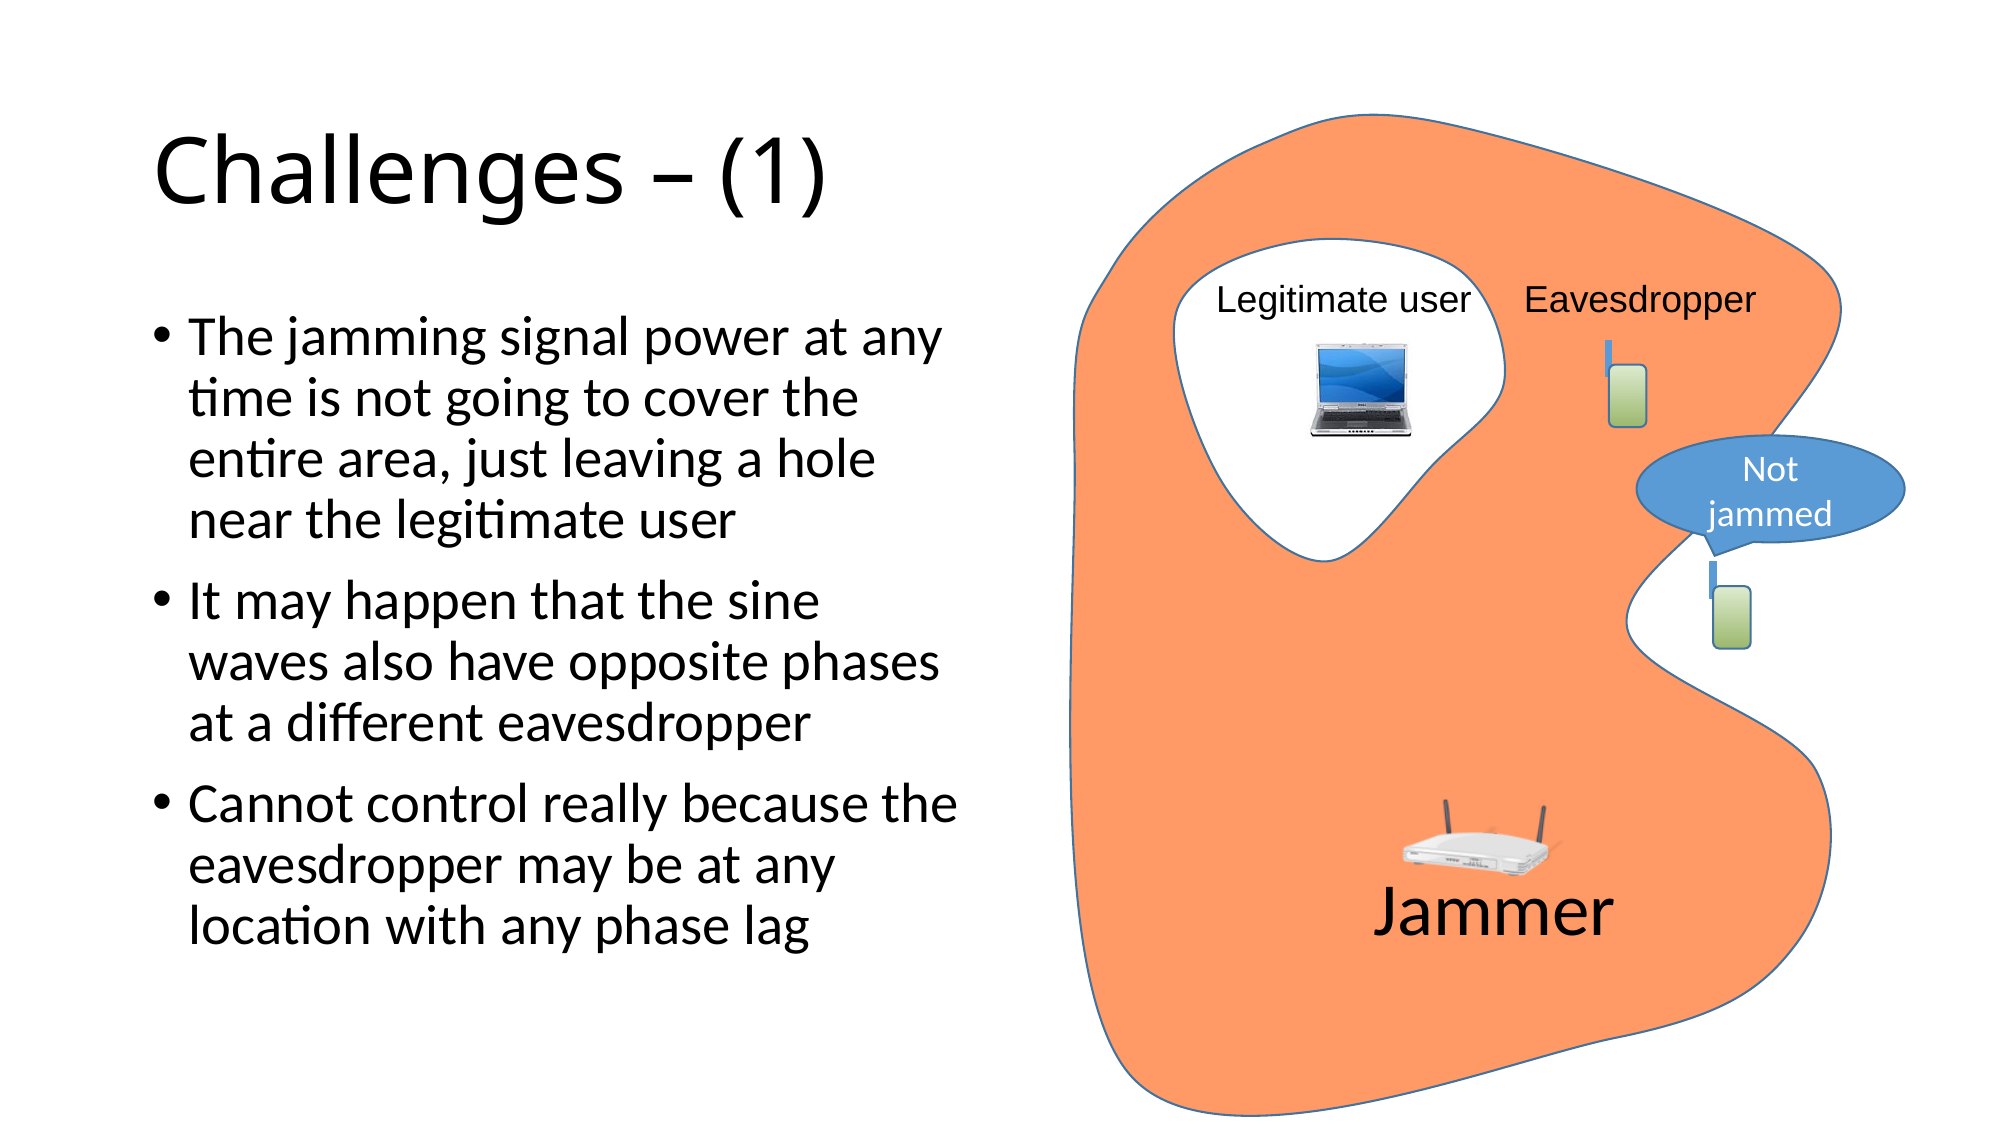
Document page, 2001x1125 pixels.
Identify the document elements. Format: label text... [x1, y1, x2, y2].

picture [1394, 749, 1573, 928]
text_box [1713, 561, 1751, 649]
list The jamming signal power at any time is not going to cover the entire area, just leaving a hole near the legitimate user It may happen that the sine waves also have opposite phases at a different eavesdropper Cannot control really because the eavesdropper may be at any location with any phase lag [137, 299, 977, 1014]
text_box Legitimate user [1201, 267, 1487, 327]
text_box [1069, 283, 1842, 1117]
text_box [1608, 339, 1647, 428]
text_box Eavesdropper [1509, 267, 1772, 328]
picture [1305, 330, 1423, 444]
title Challenges – (1) [137, 64, 1863, 283]
text_box Jammer [1358, 852, 1657, 958]
text_box [1172, 283, 1507, 563]
text_box Not jammed [1635, 434, 1906, 557]
